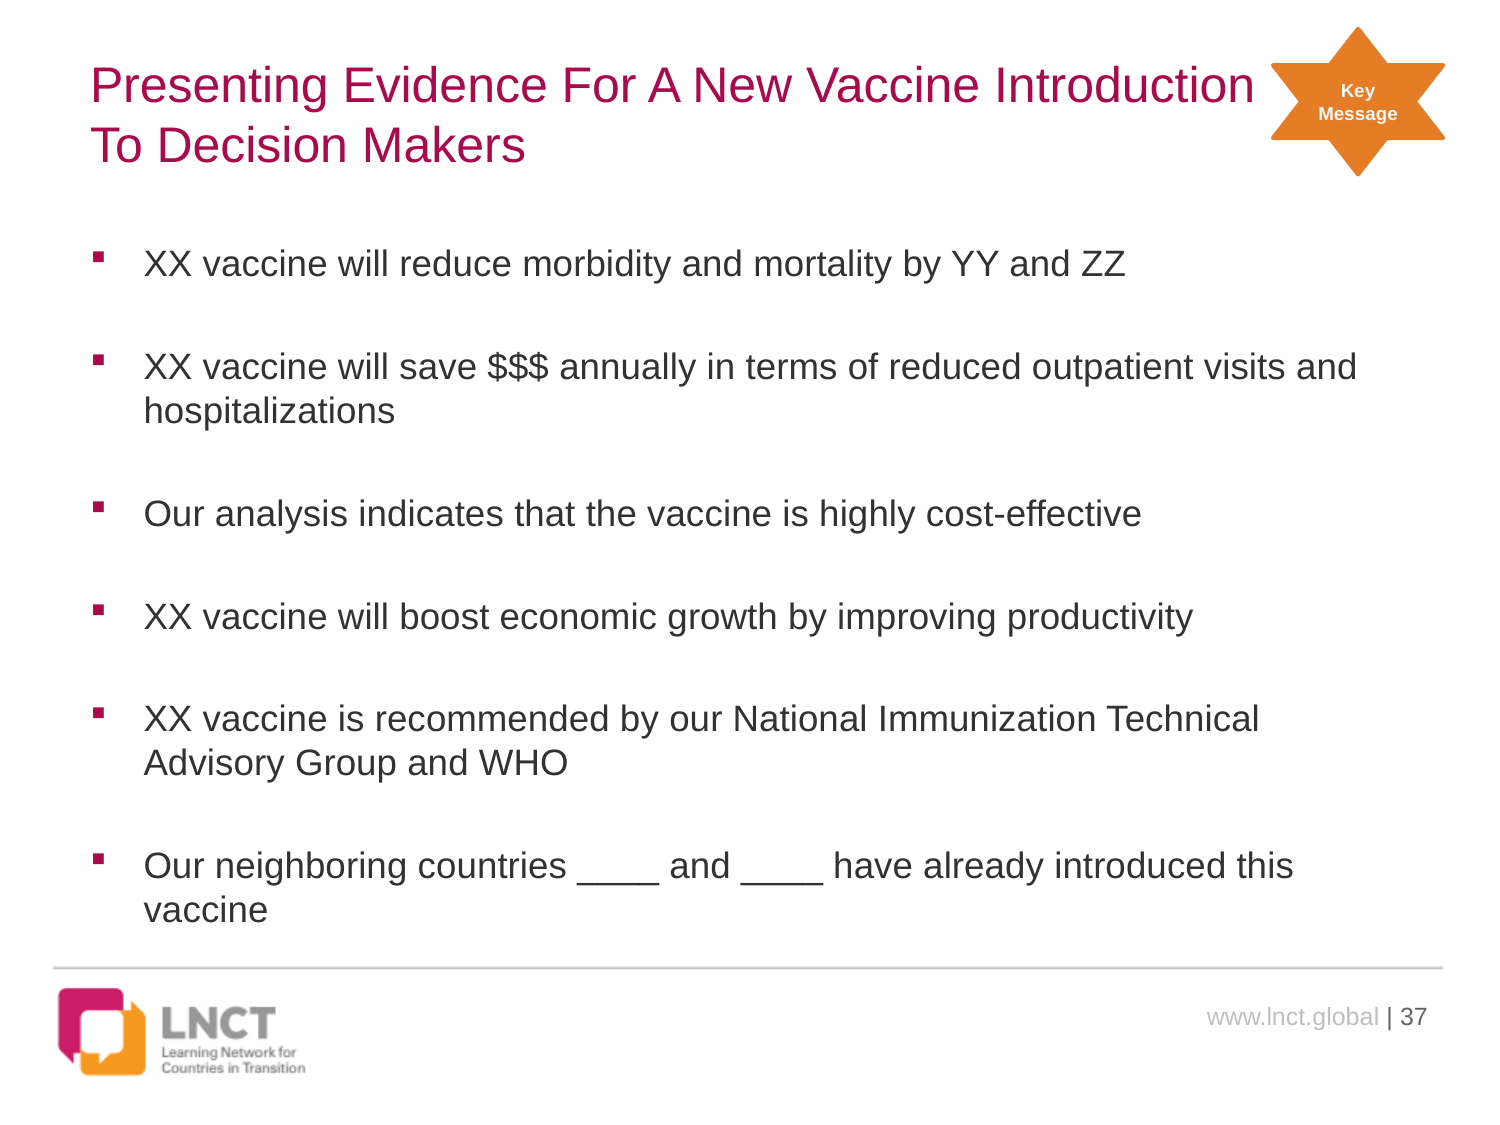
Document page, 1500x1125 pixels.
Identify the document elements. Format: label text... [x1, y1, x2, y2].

title Presenting Evidence For A New Vaccine Introduction To Decision Makers [75, 45, 1287, 232]
text_box Key Message [1271, 26, 1445, 177]
list XX vaccine will reduce morbidity and mortality by YY and ZZ XX vaccine will save $$$ annually in terms of reduced outpatient visits and hospitalizations Our analysis indicates that the vaccine is highly cost-effective XX vaccine will boost economic growth by improving productivity XX vaccine is recommended by our National Immunization Technical Advisory Group and WHO Our neighboring countries ____ and ____ have already introduced this vaccine [75, 232, 1425, 940]
slide_number www.lnct.global | 37 [1093, 985, 1444, 1046]
